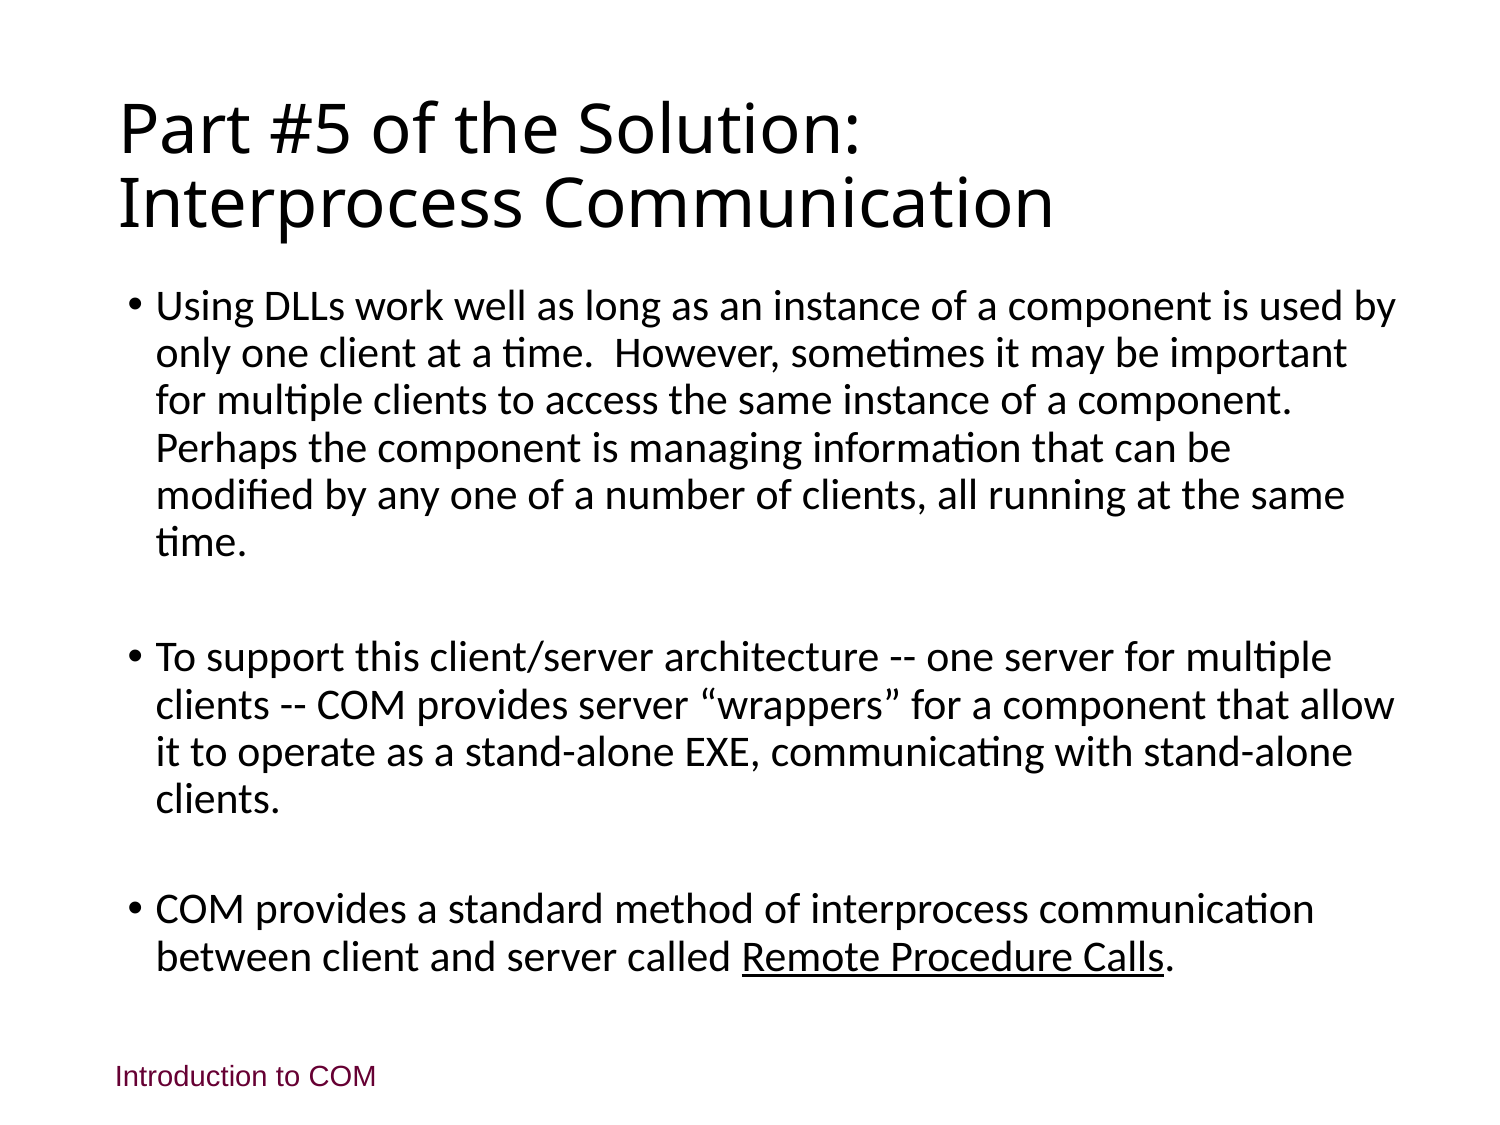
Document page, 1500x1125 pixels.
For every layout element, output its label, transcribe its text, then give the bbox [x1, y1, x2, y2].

list Using DLLs work well as long as an instance of a component is used by only one client at a time. However, sometimes it may be important for multiple clients to access the same instance of a component. Perhaps the component is managing information that can be modified by any one of a number of clients, all running at the same time. To support this client/server architecture -- one server for multiple clients -- COM provides server “wrappers” for a component that allow it to operate as a stand-alone EXE, communicating with stand-alone clients. COM provides a standard method of interprocess communication between client and server called Remote Procedure Calls. [112, 275, 1413, 1000]
title Part #5 of the Solution: Interprocess Communication [103, 59, 1397, 278]
